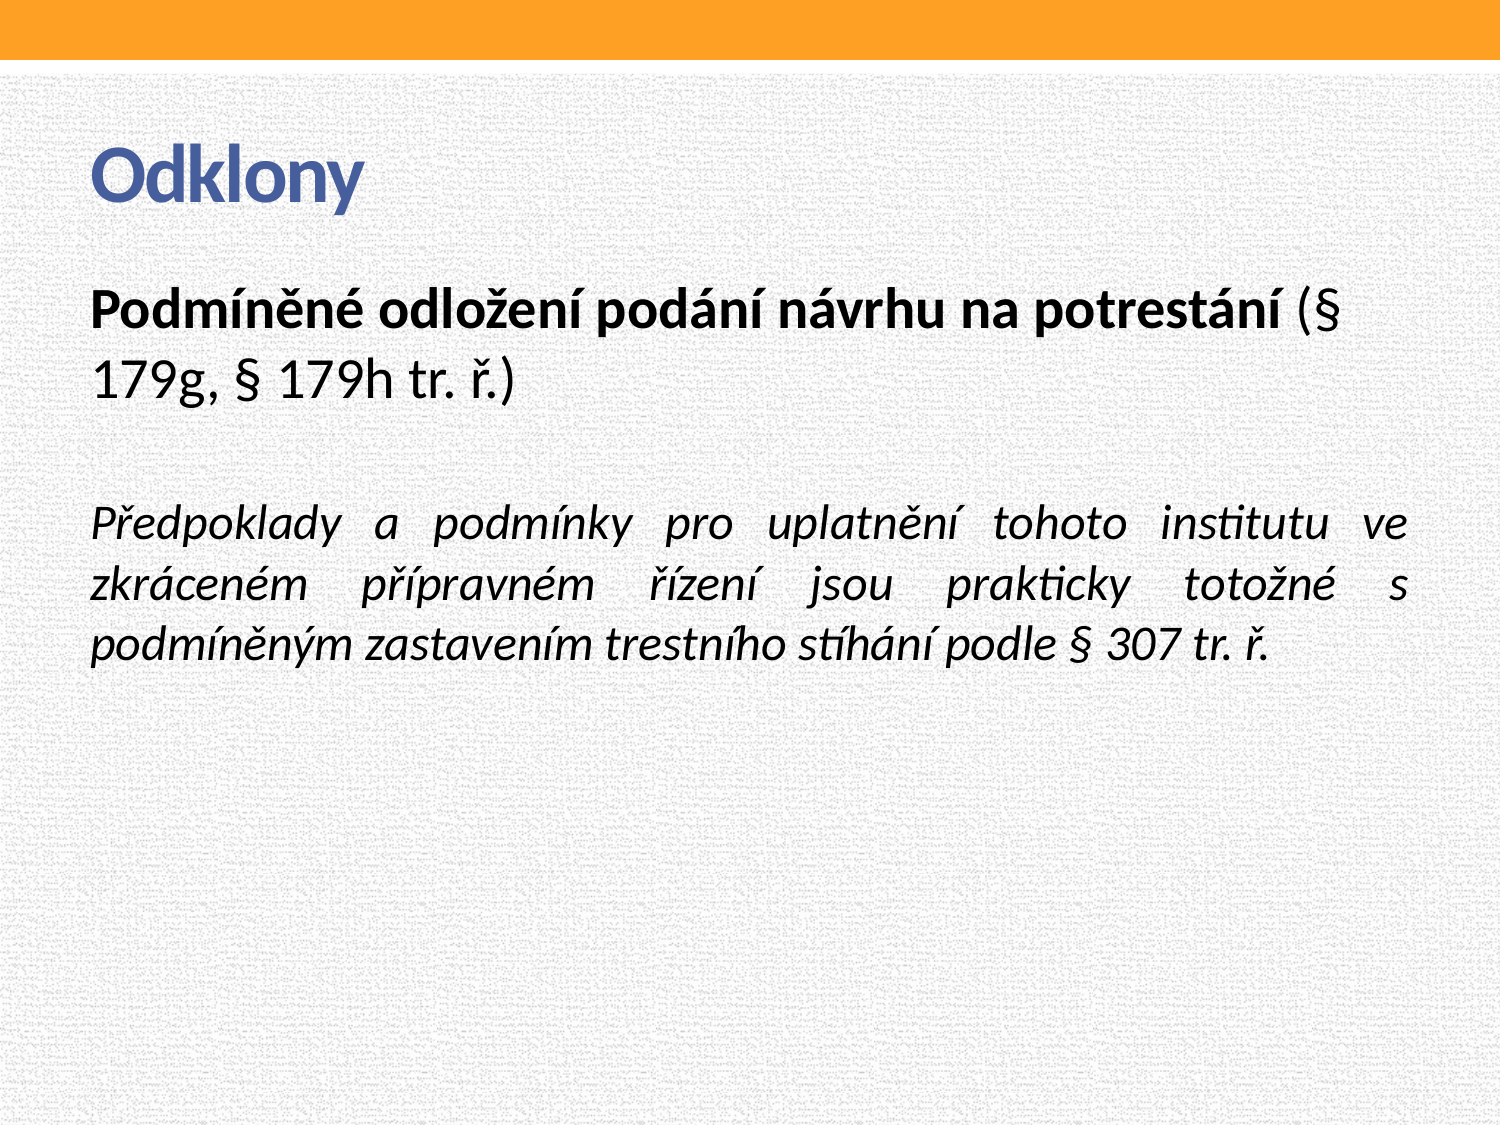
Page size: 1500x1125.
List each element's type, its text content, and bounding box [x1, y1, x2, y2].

title Odklony [75, 87, 1425, 250]
list Podmíněné odložení podání návrhu na potrestání (§ 179g, § 179h tr. ř.) Předpoklady a podmínky pro uplatnění tohoto institutu ve zkráceném přípravném řízení jsou prakticky totožné s podmíněným zastavením trestního stíhání podle § 307 tr. ř. [75, 262, 1425, 1063]
